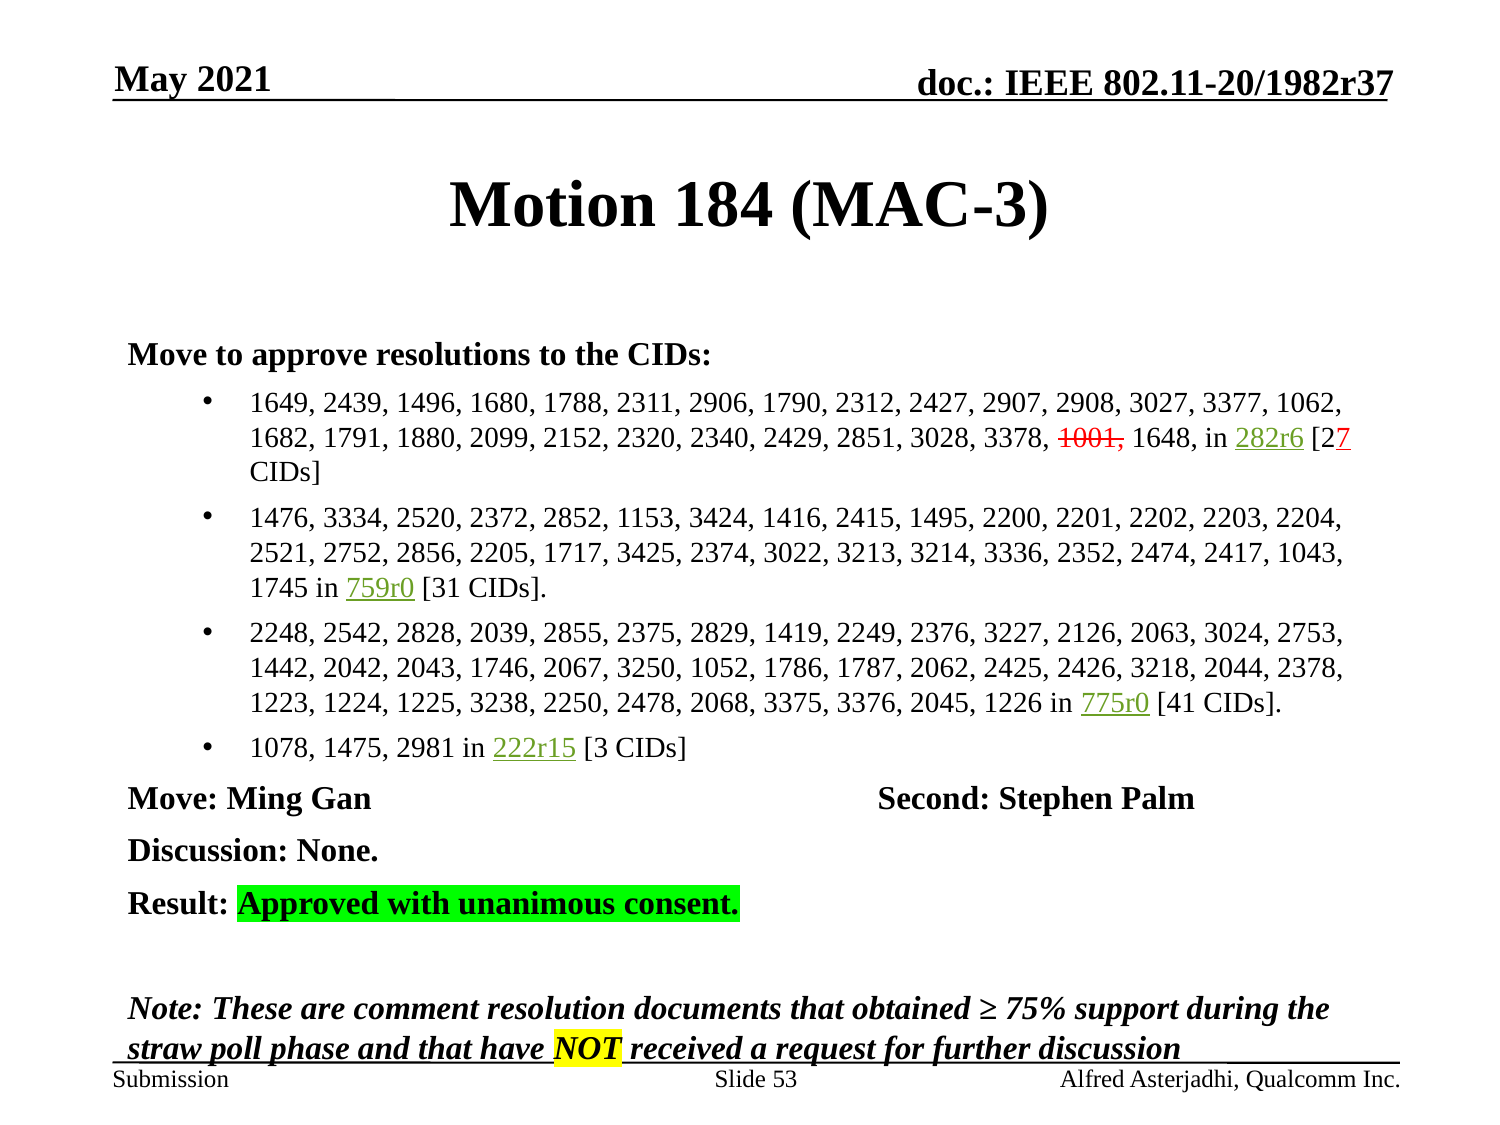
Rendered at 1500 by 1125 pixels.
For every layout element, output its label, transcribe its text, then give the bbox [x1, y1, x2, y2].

footer Alfred Asterjadhi, Qualcomm Inc. [878, 1061, 1402, 1093]
list Move to approve resolutions to the CIDs: 1649, 2439, 1496, 1680, 1788, 2311, 2906, 1790, 2312, 2427, 2907, 2908, 3027, 3377, 1062, 1682, 1791, 1880, 2099, 2152, 2320, 2340, 2429, 2851, 3028, 3378, 1001, 1648, in 282r6 [27 CIDs] 1476, 3334, 2520, 2372, 2852, 1153, 3424, 1416, 2415, 1495, 2200, 2201, 2202, 2203, 2204, 2521, 2752, 2856, 2205, 1717, 3425, 2374, 3022, 3213, 3214, 3336, 2352, 2474, 2417, 1043, 1745 in 759r0 [31 CIDs]. 2248, 2542, 2828, 2039, 2855, 2375, 2829, 1419, 2249, 2376, 3227, 2126, 2063, 3024, 2753, 1442, 2042, 2043, 1746, 2067, 3250, 1052, 1786, 1787, 2062, 2425, 2426, 3218, 2044, 2378, 1223, 1224, 1225, 3238, 2250, 2478, 2068, 3375, 3376, 2045, 1226 in 775r0 [41 CIDs]. 1078, 1475, 2981 in 222r15 [3 CIDs] Move: Ming Gan Second: Stephen Palm Discussion: None. Result: Approved with unanimous consent. Note: These are comment resolution documents that obtained ≥ 75% support during the straw poll phase and that have NOT received a request for further discussion [112, 324, 1388, 1063]
title Motion 184 (MAC-3) [112, 112, 1388, 288]
slide_number Slide 53 [712, 1061, 800, 1123]
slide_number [114, 54, 423, 100]
